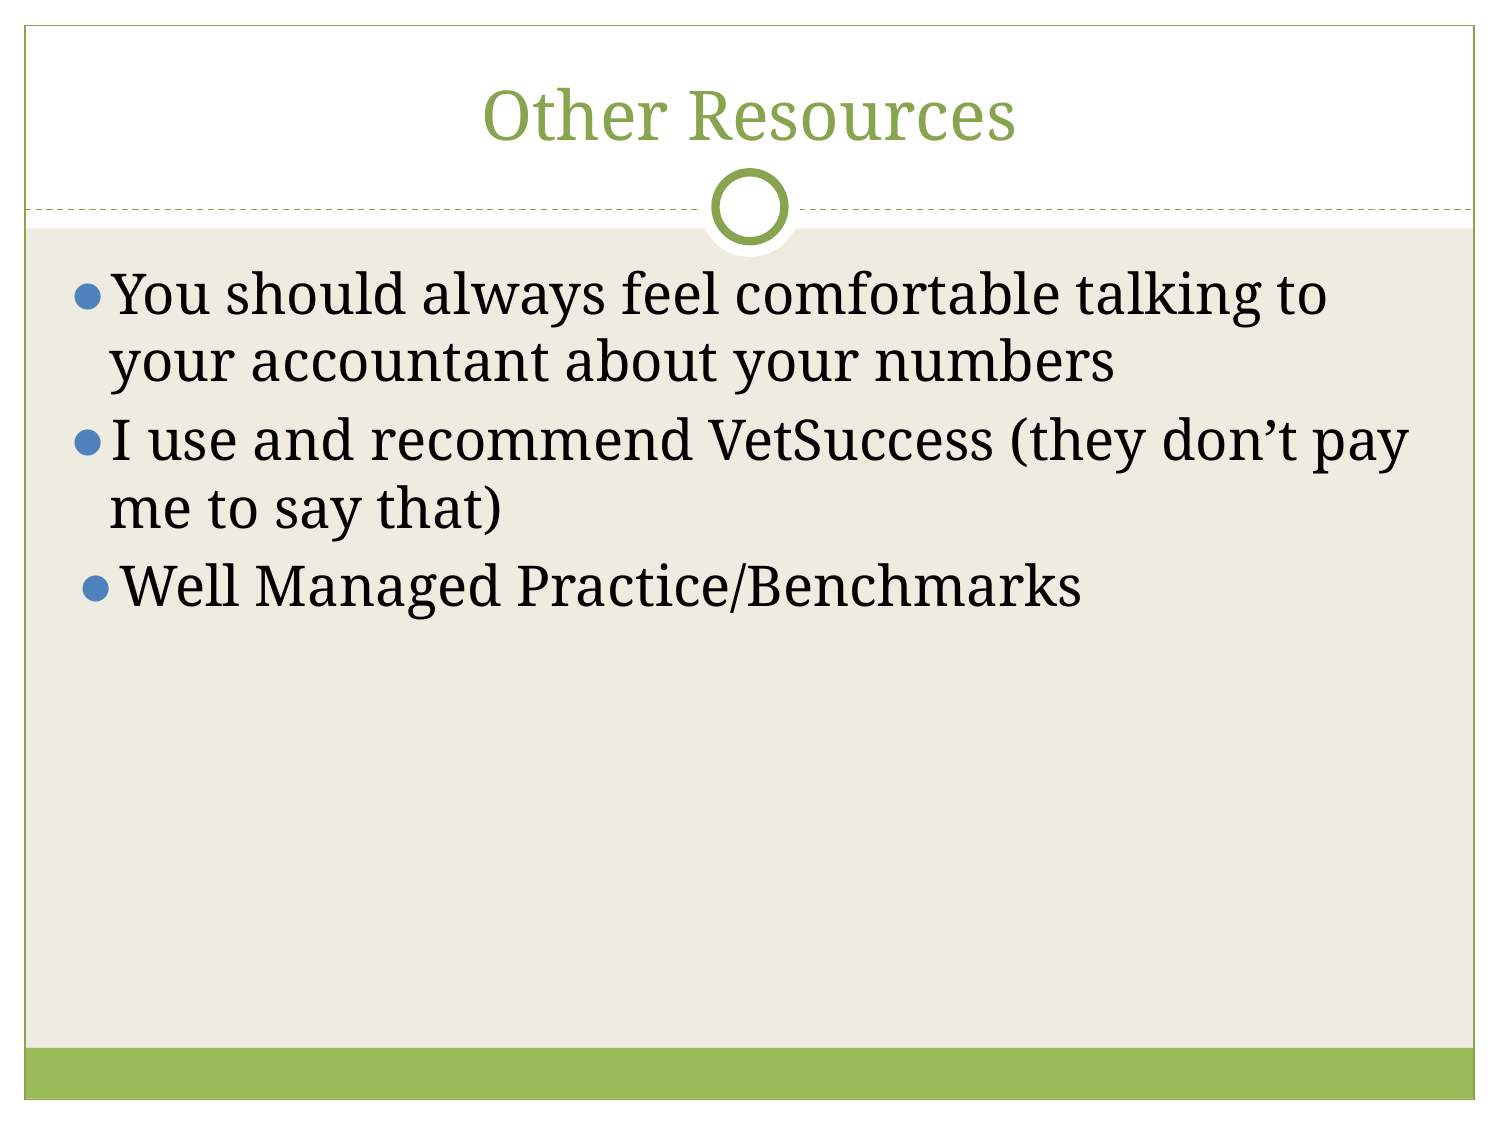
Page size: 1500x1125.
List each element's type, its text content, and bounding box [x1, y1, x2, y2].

list You should always feel comfortable talking to your accountant about your numbers I use and recommend VetSuccess (they don’t pay me to say that) Well Managed Practice/Benchmarks [49, 250, 1445, 1001]
title Other Resources [49, 37, 1450, 162]
